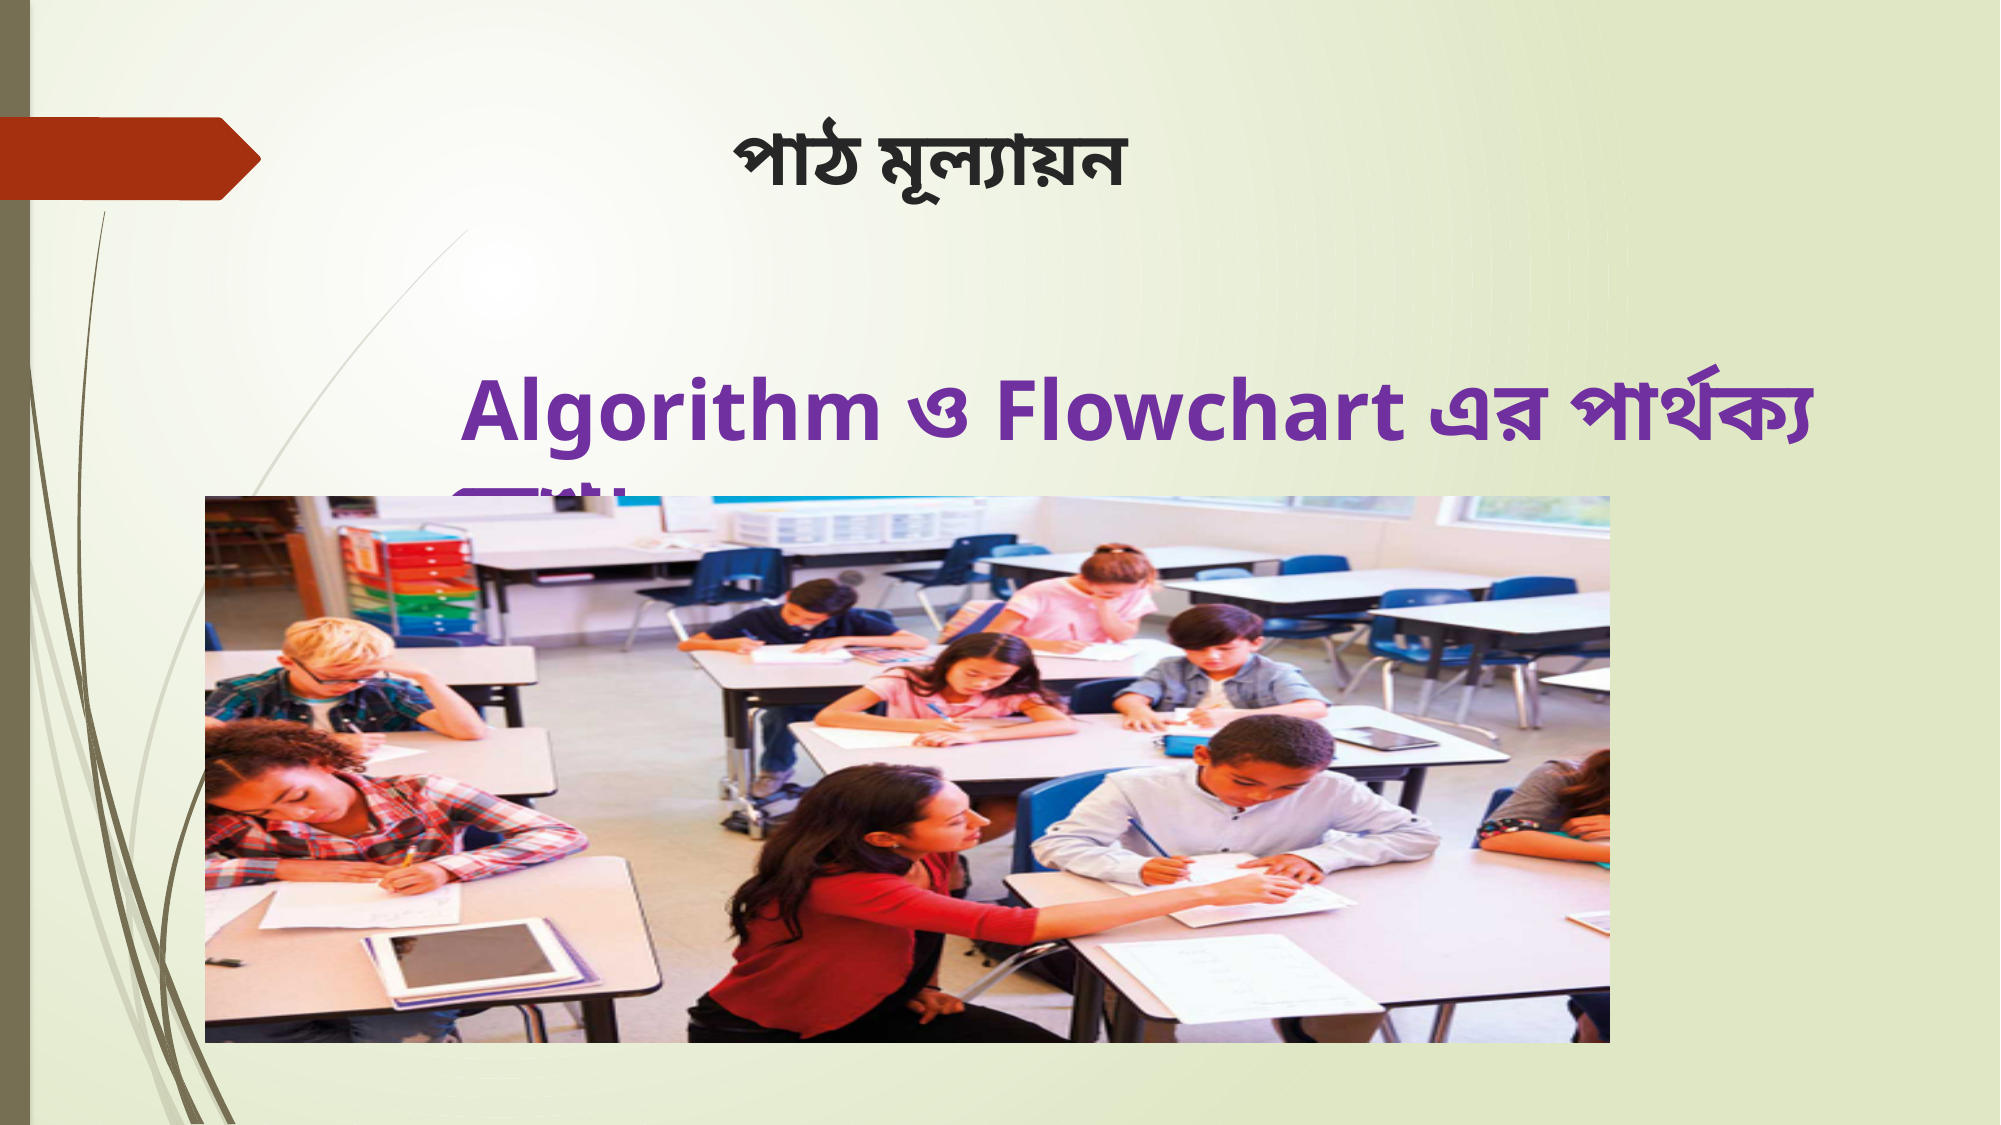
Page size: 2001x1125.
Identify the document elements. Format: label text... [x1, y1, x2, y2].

title পাঠ মূল্যায়ন [425, 102, 1888, 313]
picture [204, 495, 1611, 1043]
list Algorithm ও Flowchart এর পার্থক্য লেখ। [424, 350, 1888, 970]
